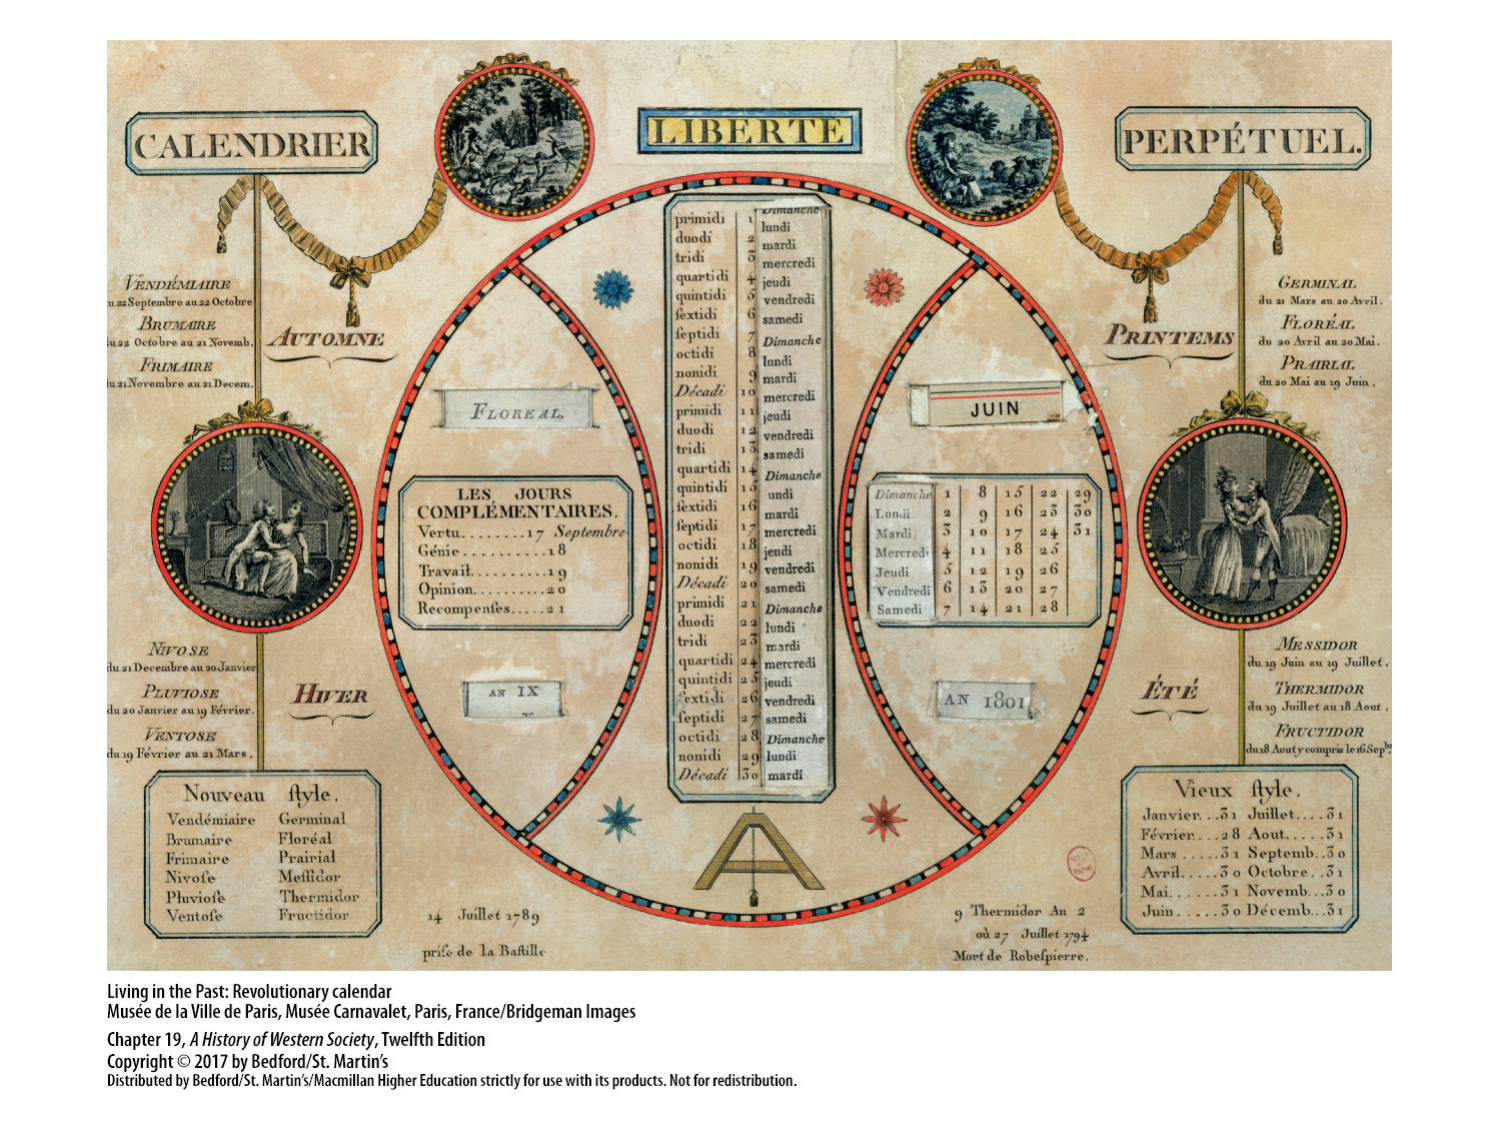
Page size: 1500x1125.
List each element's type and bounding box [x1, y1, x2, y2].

picture [99, 31, 1401, 1094]
